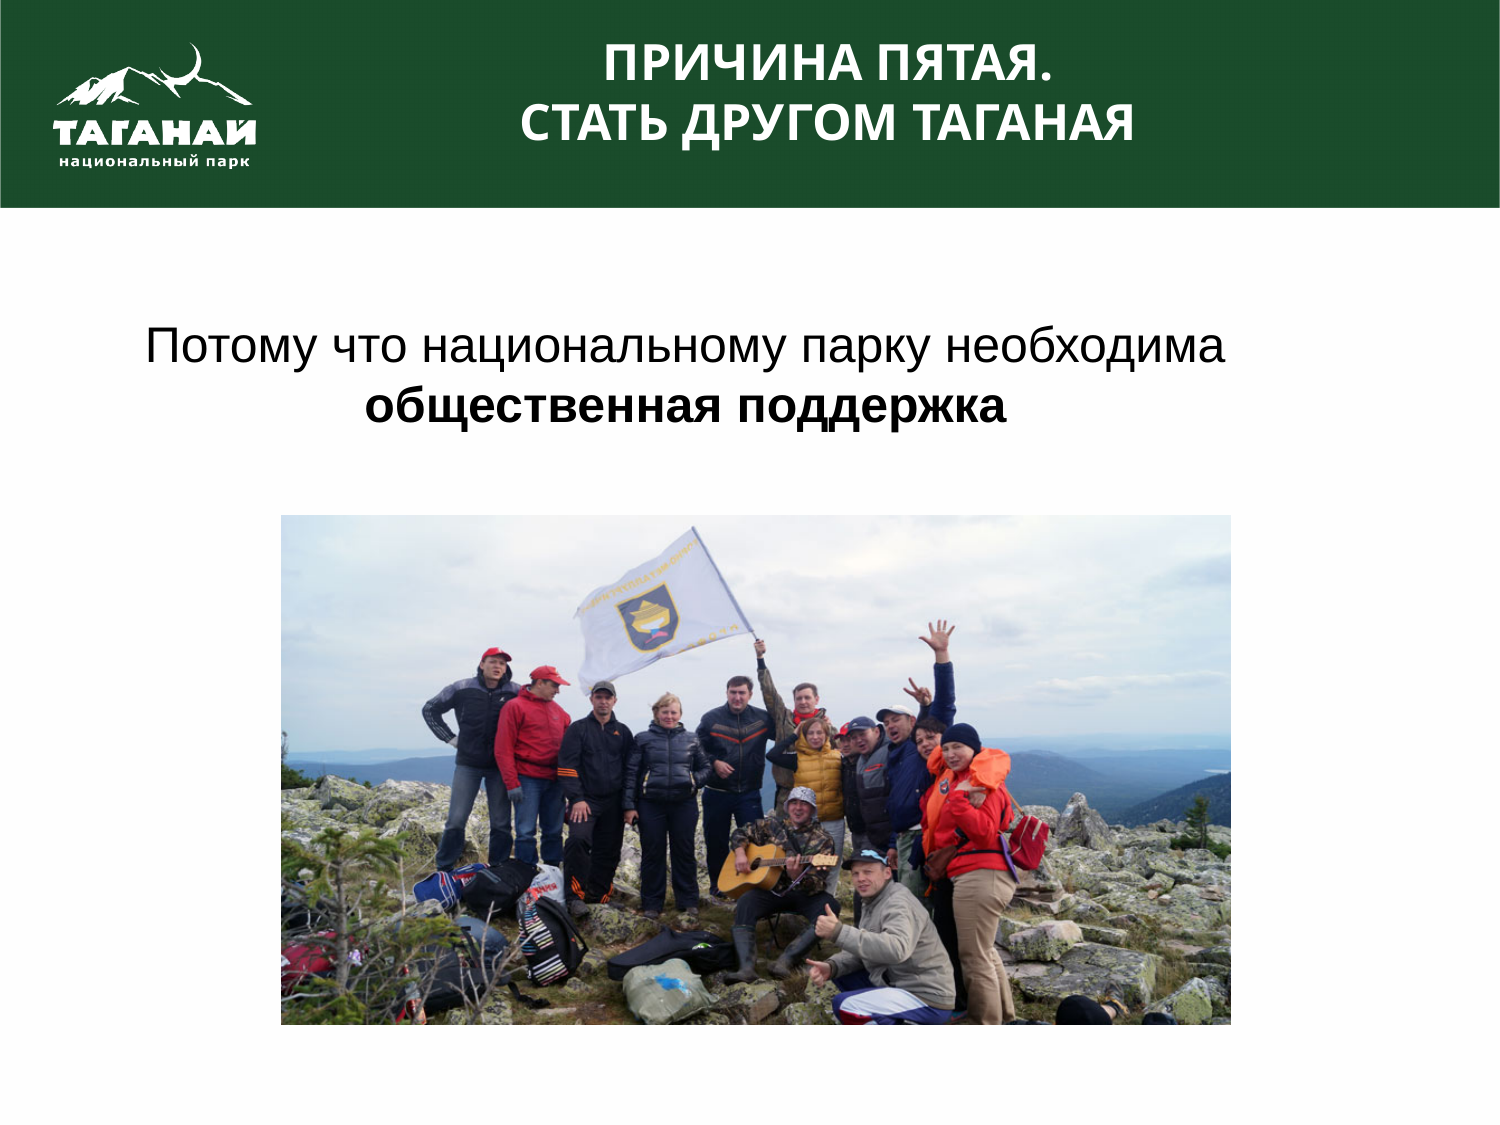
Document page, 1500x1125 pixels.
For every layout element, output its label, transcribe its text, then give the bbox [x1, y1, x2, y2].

picture [280, 515, 1231, 1026]
picture [0, 0, 1500, 208]
text_box Потому что национальному парку необходима общественная поддержка [93, 304, 1278, 440]
